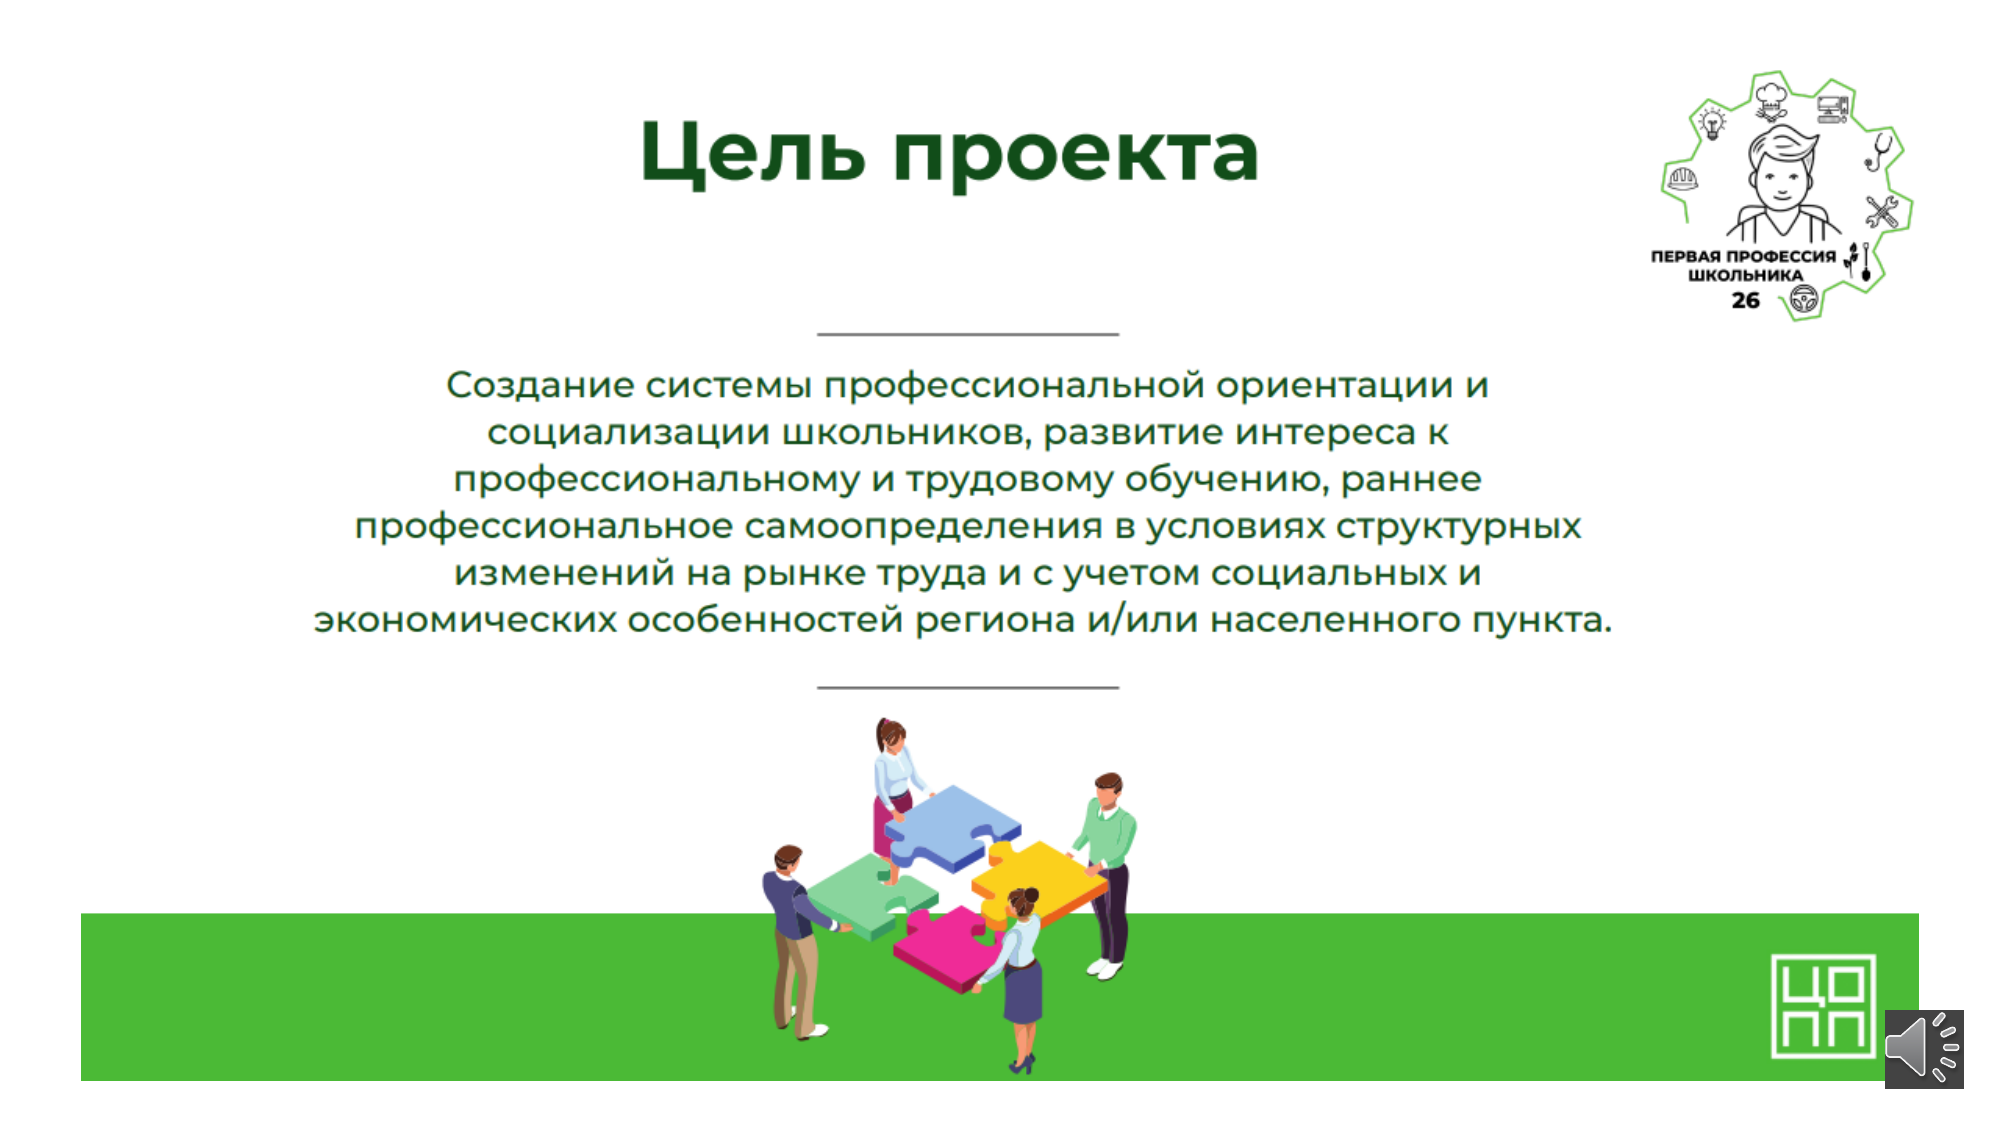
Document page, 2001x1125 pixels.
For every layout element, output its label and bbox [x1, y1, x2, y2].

picture [81, 44, 1965, 1090]
